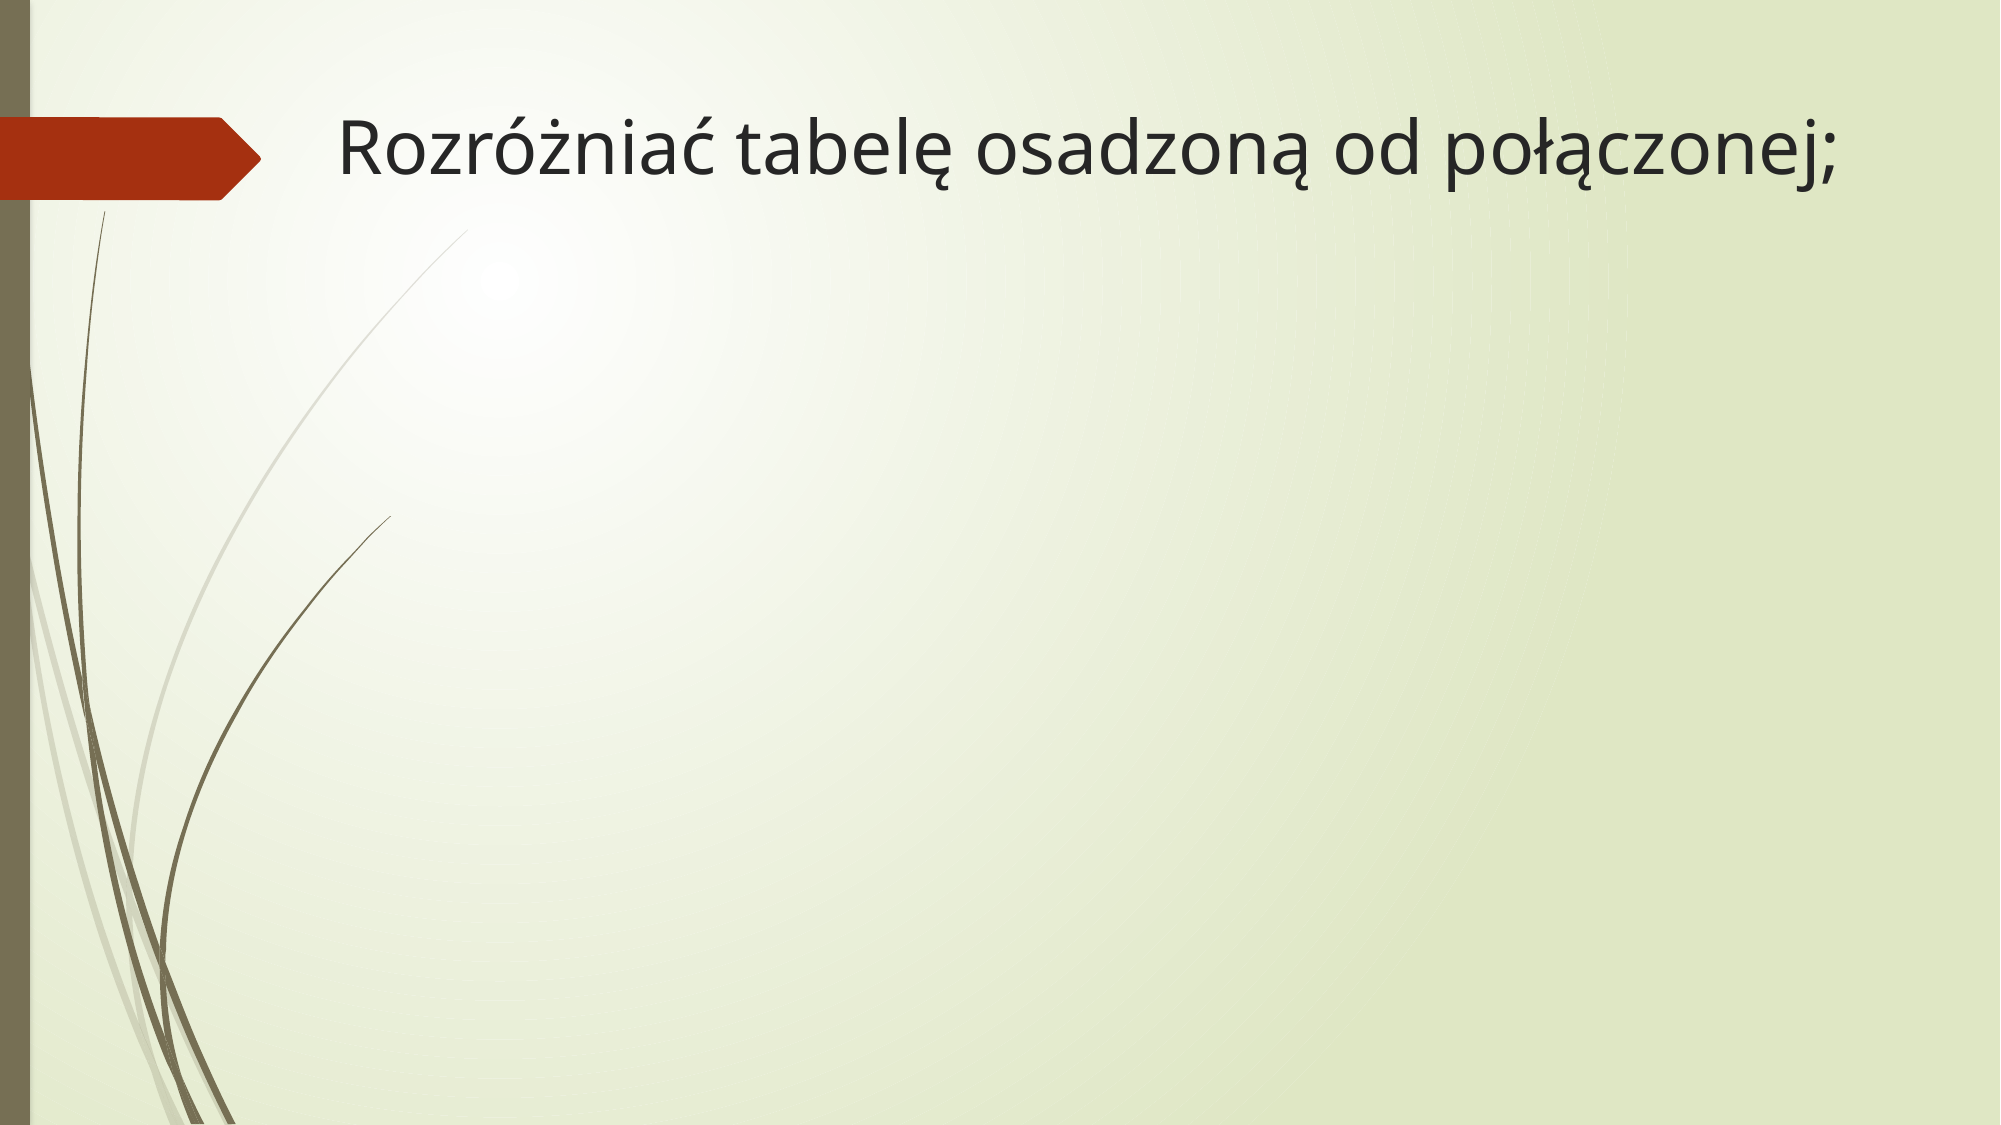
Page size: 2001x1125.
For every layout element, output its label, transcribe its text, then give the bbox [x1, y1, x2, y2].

title Rozróżniać tabelę osadzoną od połączonej; [321, 14, 2000, 275]
